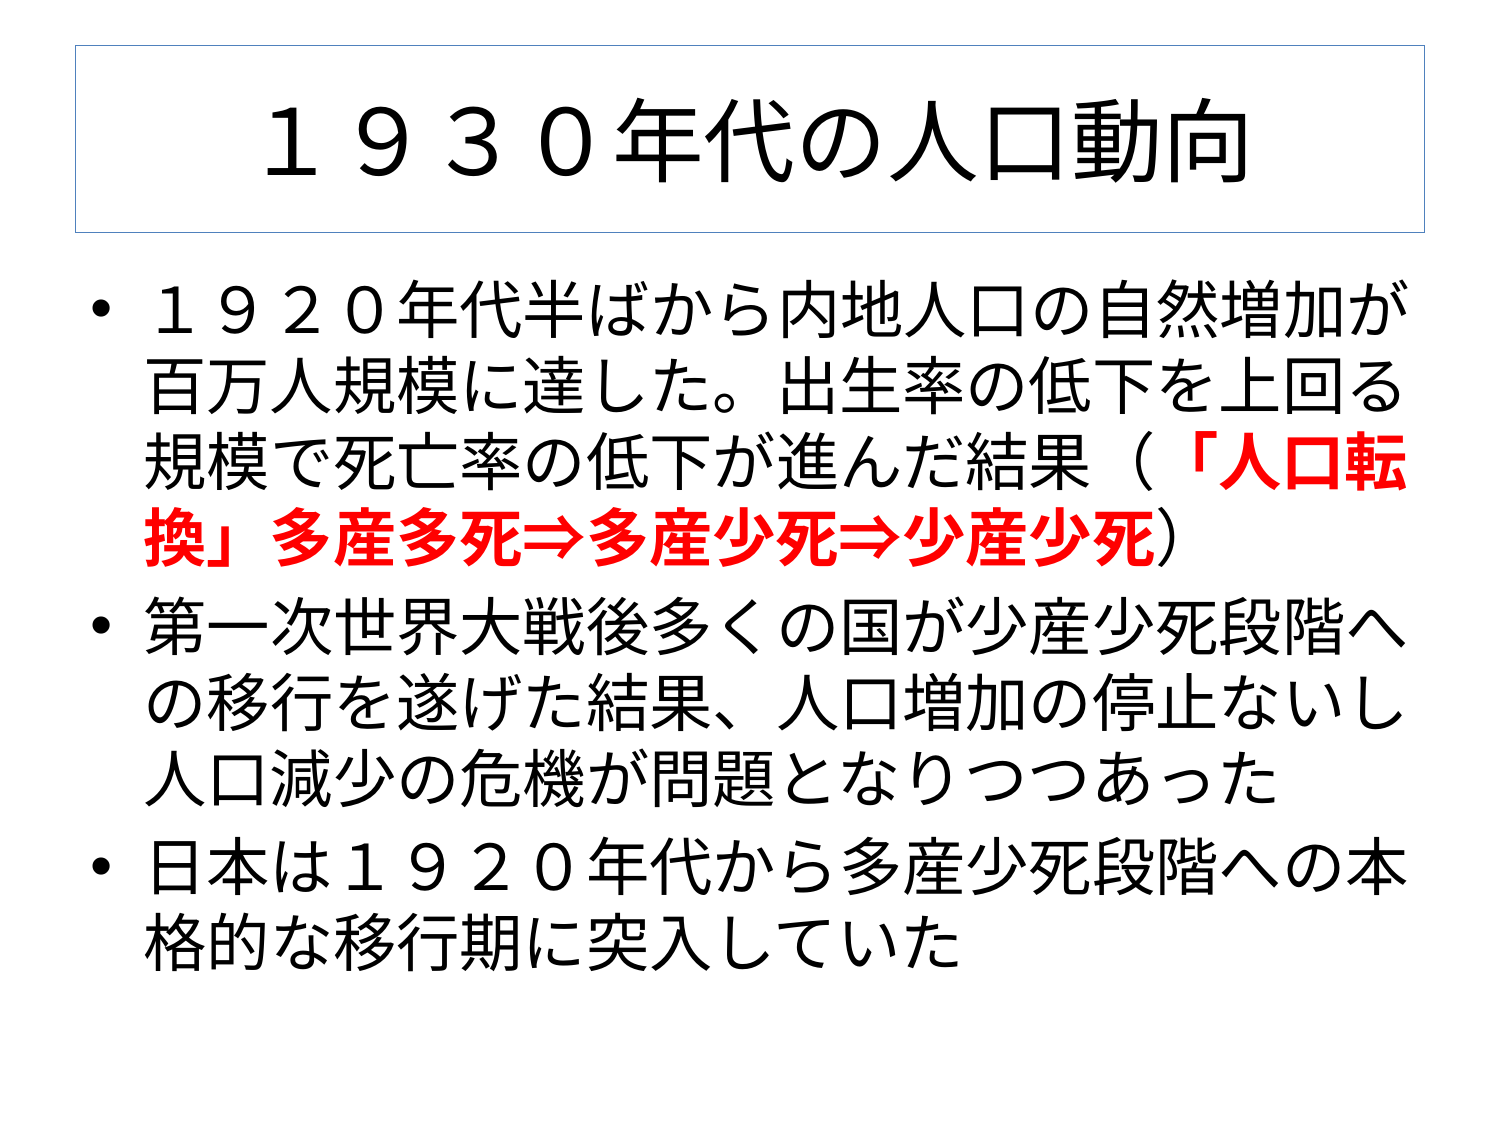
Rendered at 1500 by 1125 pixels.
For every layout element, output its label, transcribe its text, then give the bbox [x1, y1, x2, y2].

list １９２０年代半ばから内地人口の自然増加が百万人規模に達した。出生率の低下を上回る規模で死亡率の低下が進んだ結果（「人口転換」多産多死⇒多産少死⇒少産少死） 第一次世界大戦後多くの国が少産少死段階への移行を遂げた結果、人口増加の停止ないし人口減少の危機が問題となりつつあった 日本は１９２０年代から多産少死段階への本格的な移行期に突入していた [75, 262, 1425, 1005]
title １９３０年代の人口動向 [75, 45, 1425, 233]
